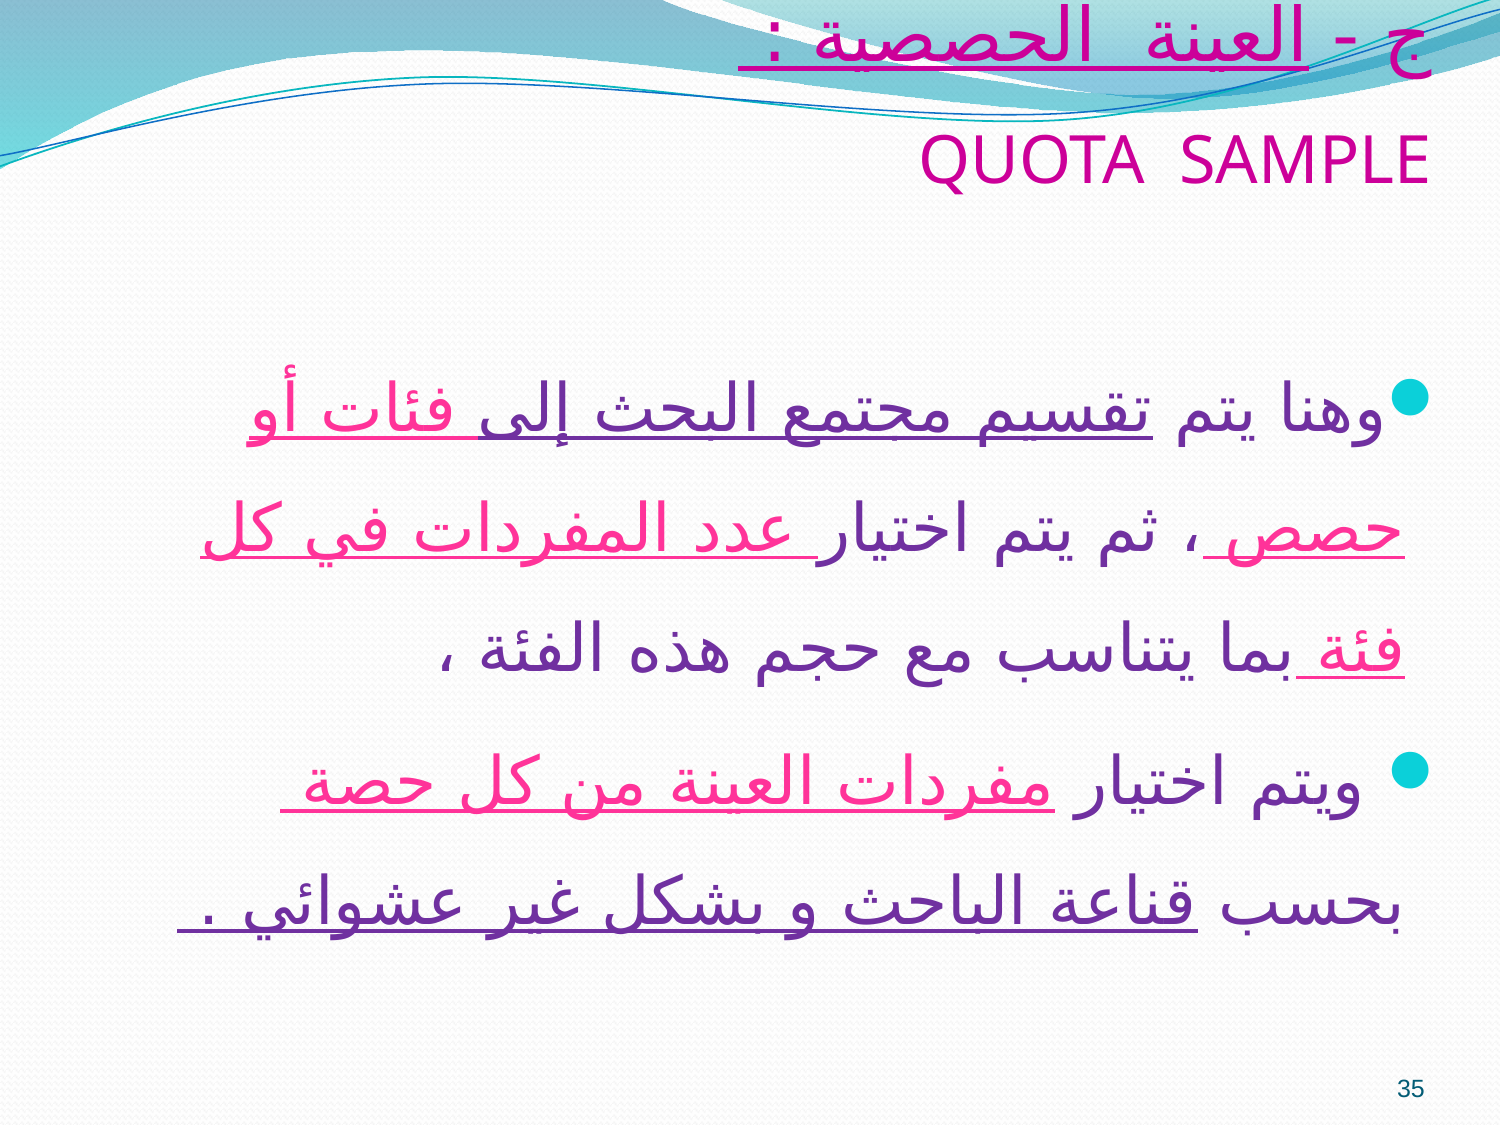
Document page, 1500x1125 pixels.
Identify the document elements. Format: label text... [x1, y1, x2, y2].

title ج - العينة الحصصية : QUOTA SAMPLE [81, 116, 1433, 317]
slide_number 35 [1299, 1042, 1425, 1103]
list وهنا يتم تقسيم مجتمع البحث إلى فئات أو حصص ، ثم يتم اختيار عدد المفردات في كل فئة بما يتناسب مع حجم هذه الفئة ، ويتم اختيار مفردات العينة من كل حصة بحسب قناعة الباحث و بشكل غير عشوائي . [105, 317, 1466, 1038]
